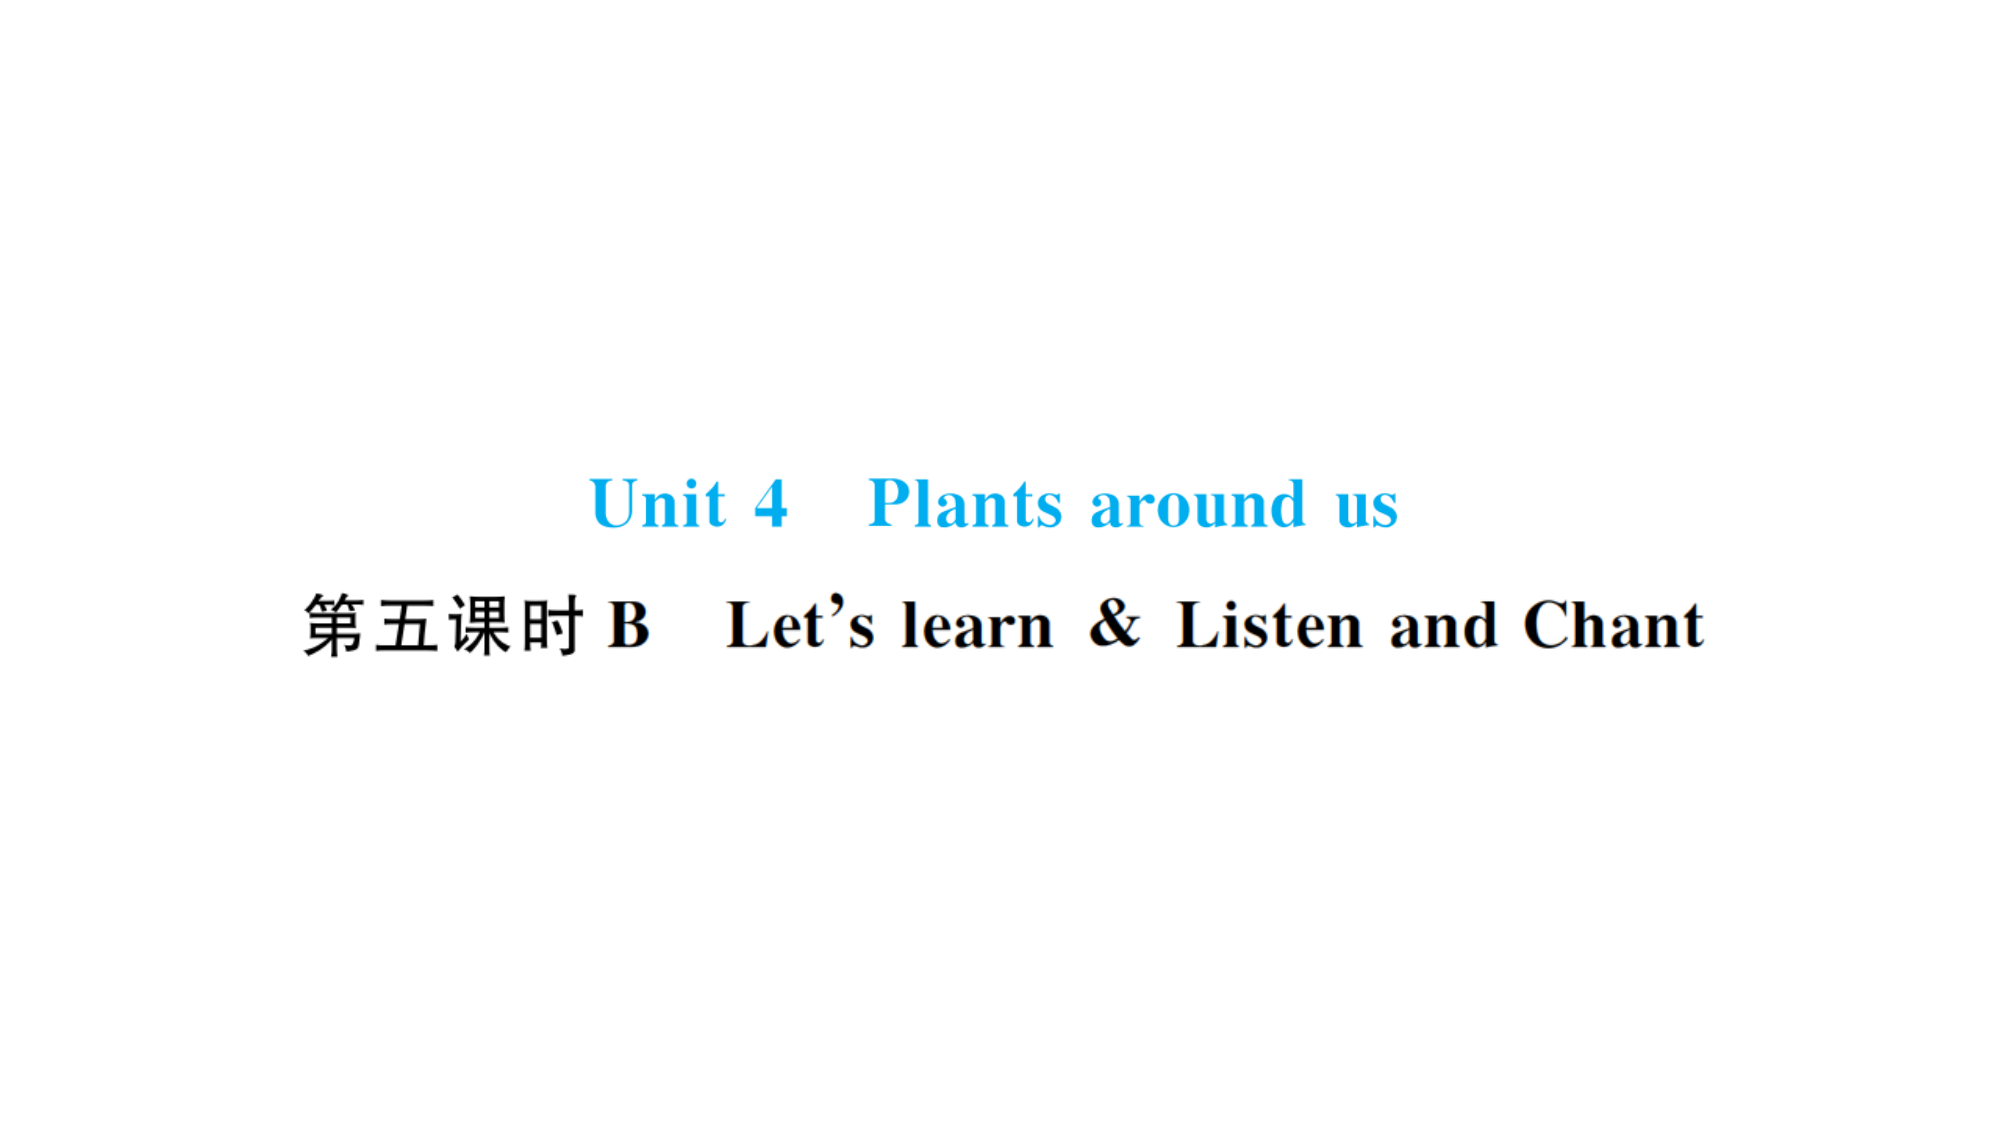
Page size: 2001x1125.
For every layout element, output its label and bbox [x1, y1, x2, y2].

picture [243, 452, 1751, 713]
